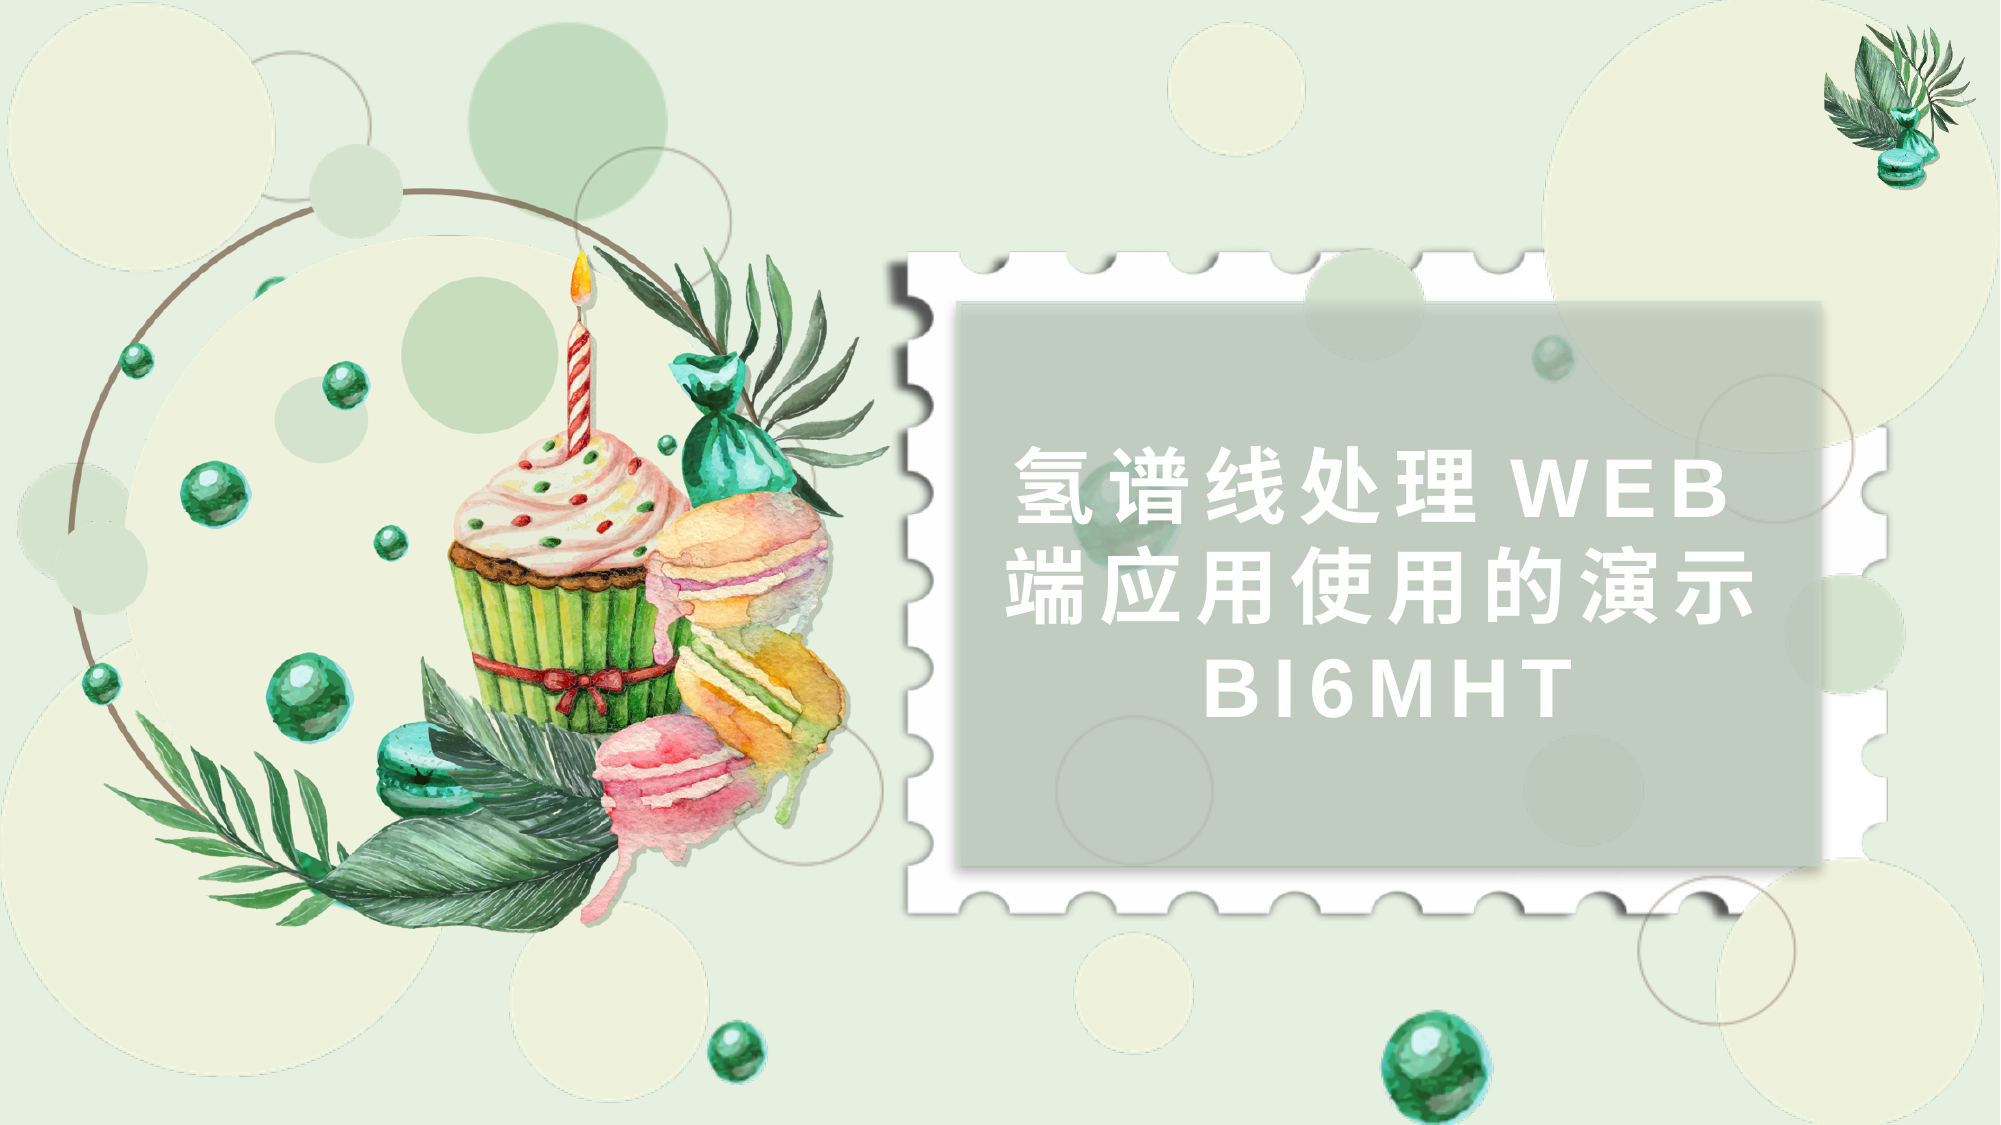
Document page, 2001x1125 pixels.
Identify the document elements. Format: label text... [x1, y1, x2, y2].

title 氢谱线处理web端应用使用的演示 bi6mht [958, 347, 1816, 821]
picture [0, 0, 2000, 1125]
